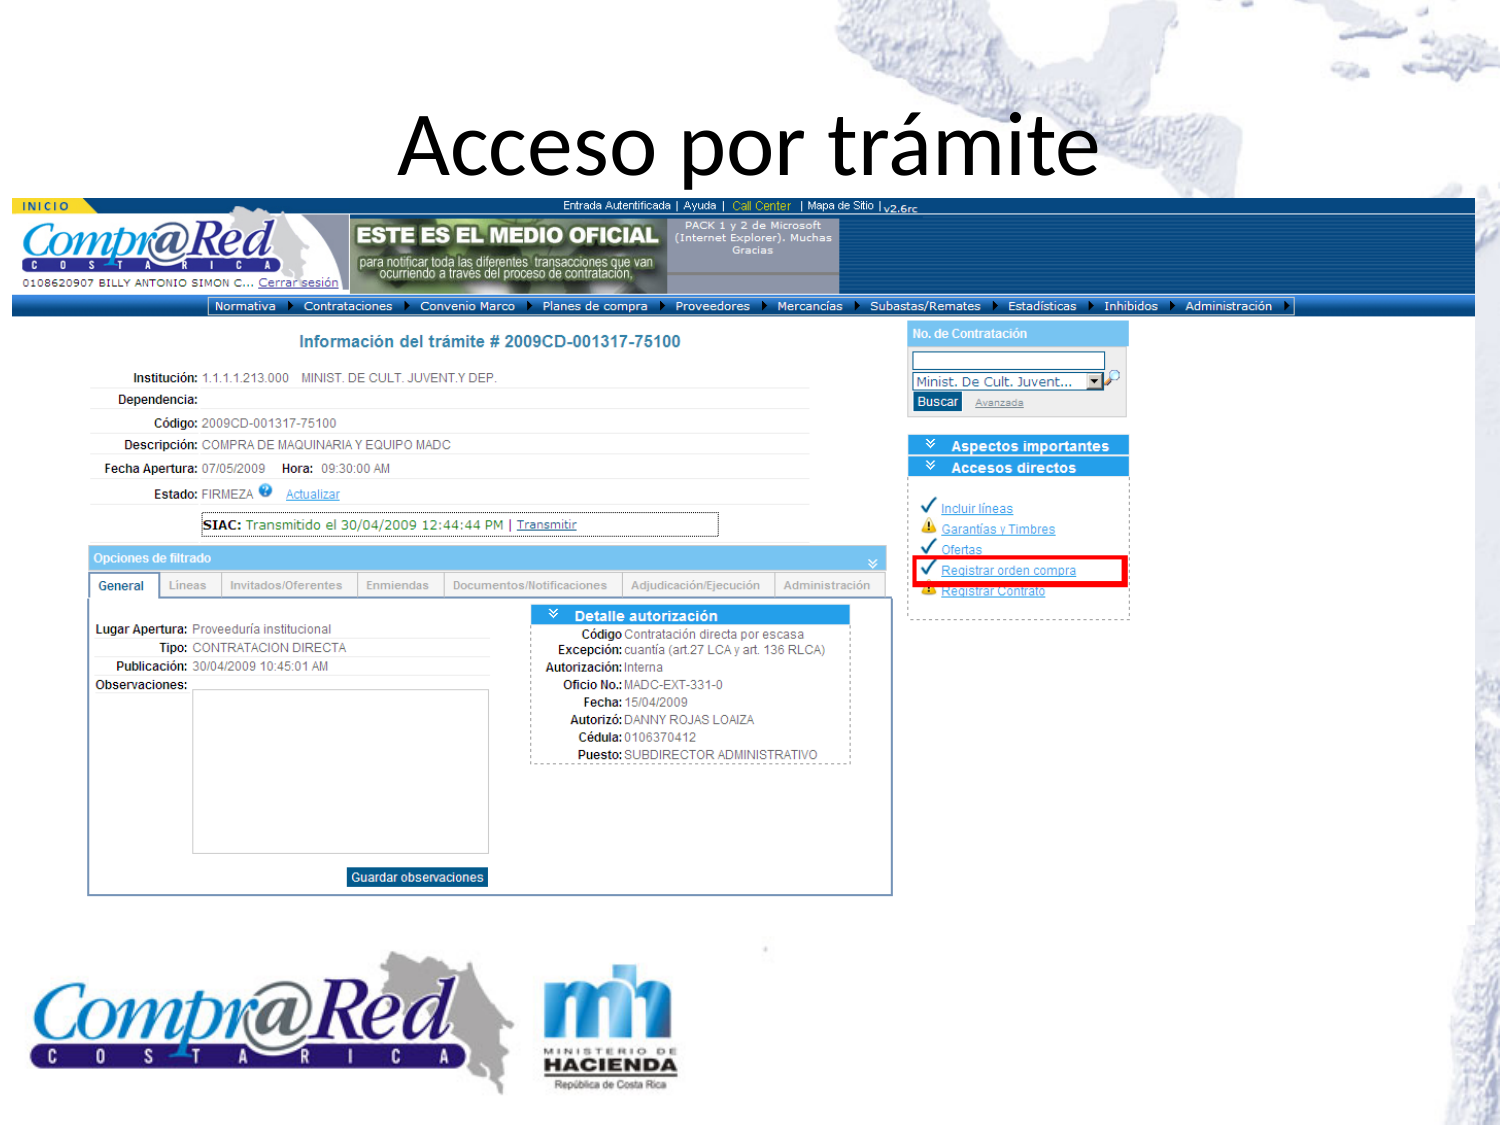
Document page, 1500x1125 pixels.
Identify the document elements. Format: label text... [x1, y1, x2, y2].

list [12, 197, 1475, 926]
title Acceso por trámite [75, 45, 1425, 196]
picture [0, 0, 1500, 1125]
